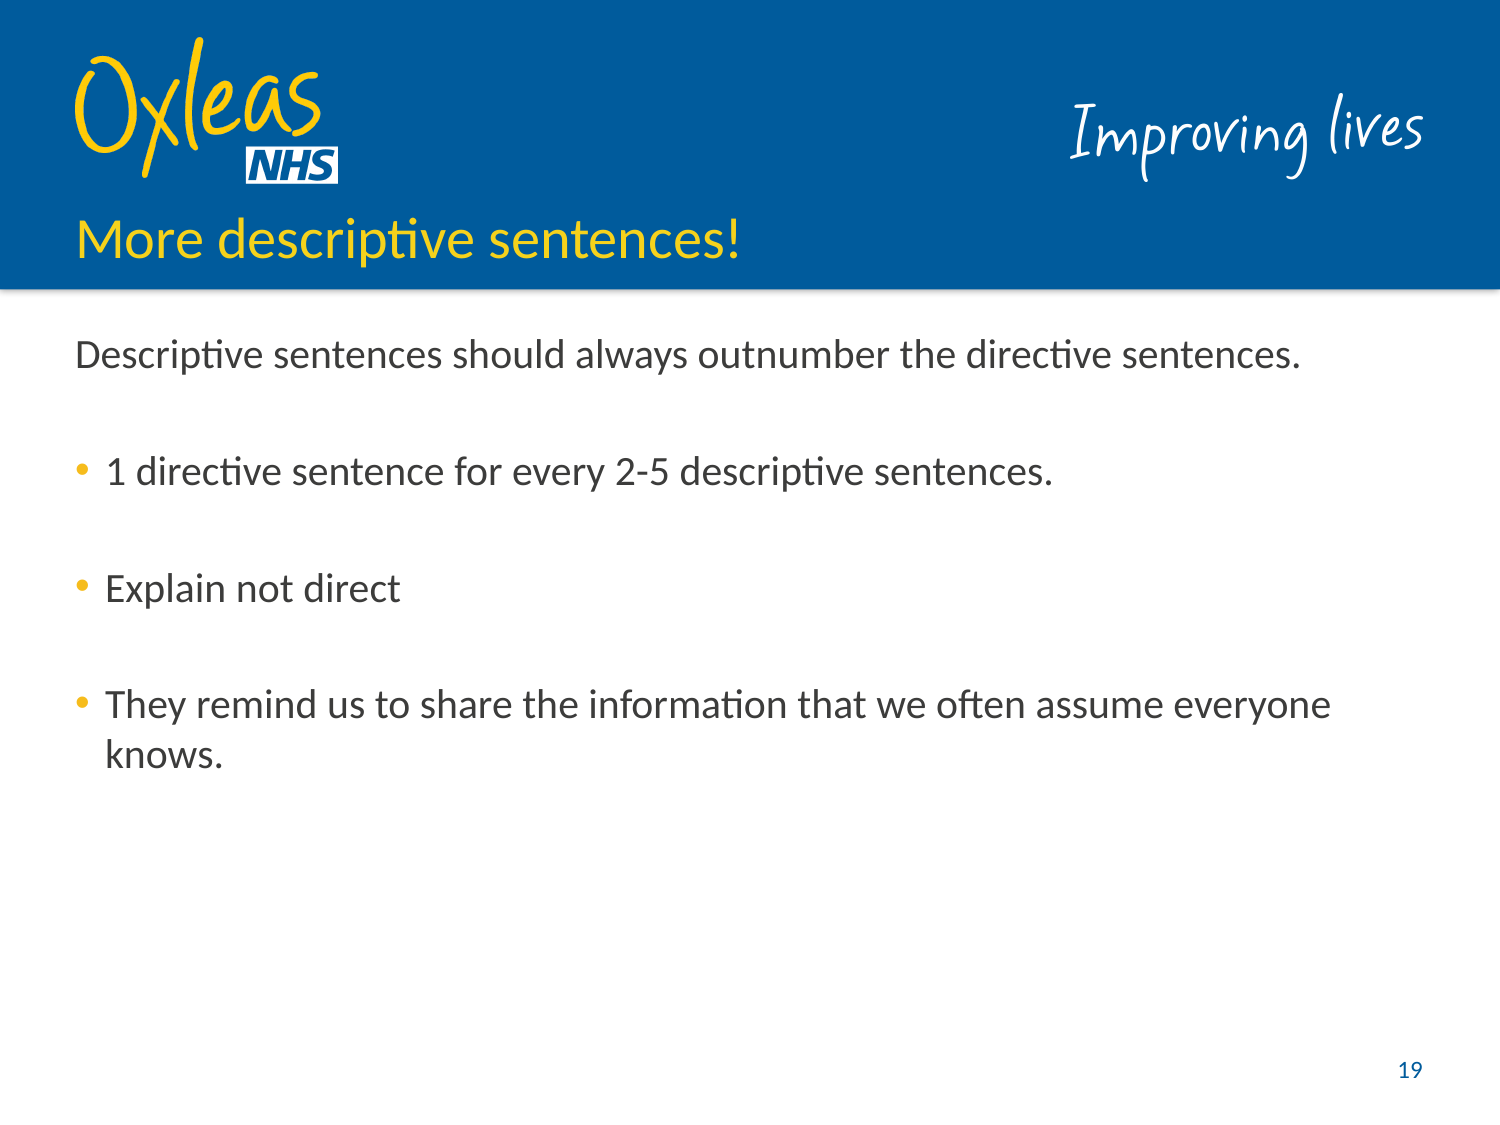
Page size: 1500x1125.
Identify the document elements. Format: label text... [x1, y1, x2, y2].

picture [1070, 93, 1423, 182]
list Descriptive sentences should always outnumber the directive sentences. 1 directive sentence for every 2-5 descriptive sentences. Explain not direct They remind us to share the information that we often assume everyone knows. [74, 326, 1424, 993]
title More descriptive sentences! [74, 199, 1394, 290]
slide_number 19 [1072, 1053, 1423, 1103]
picture [75, 37, 338, 184]
